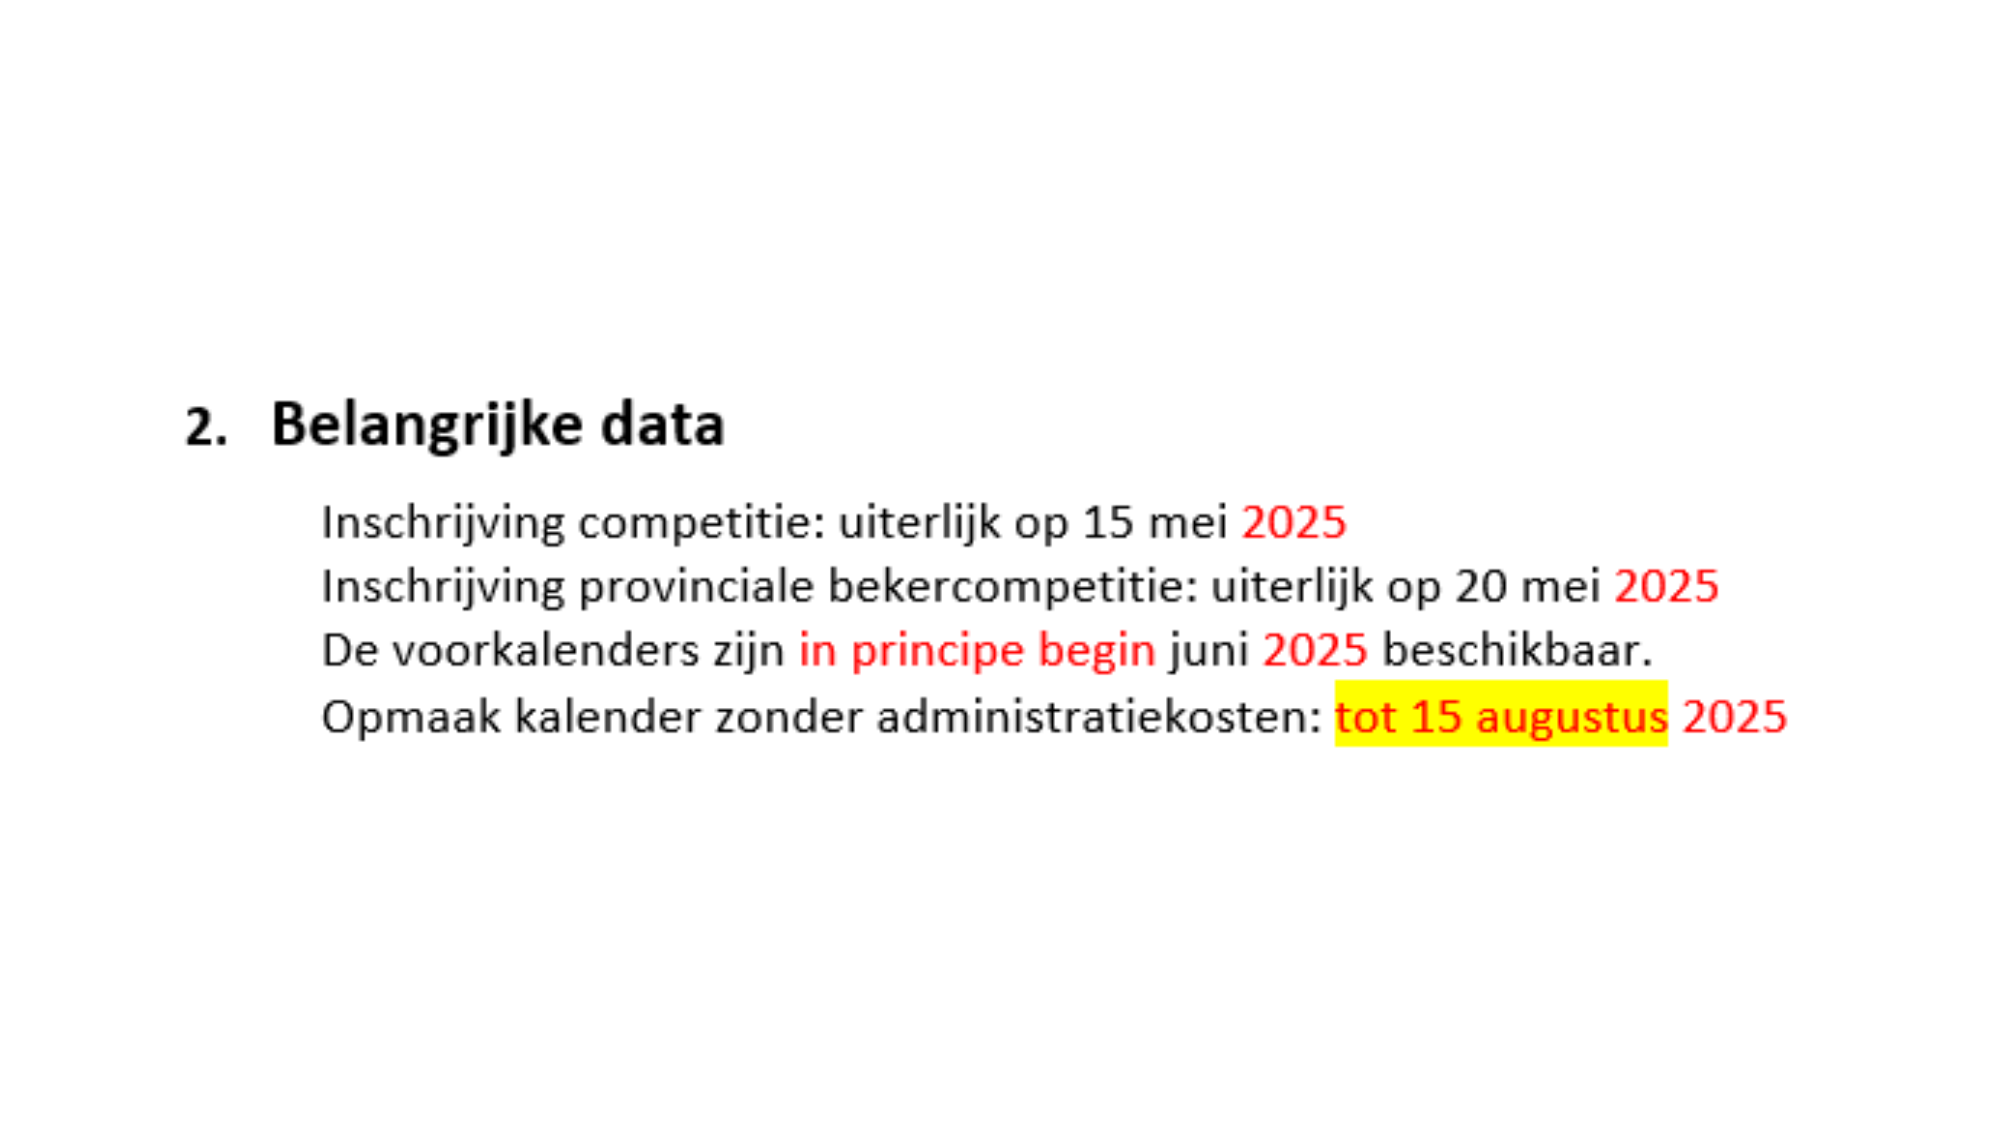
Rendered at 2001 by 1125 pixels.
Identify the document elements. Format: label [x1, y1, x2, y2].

picture [153, 379, 1953, 769]
